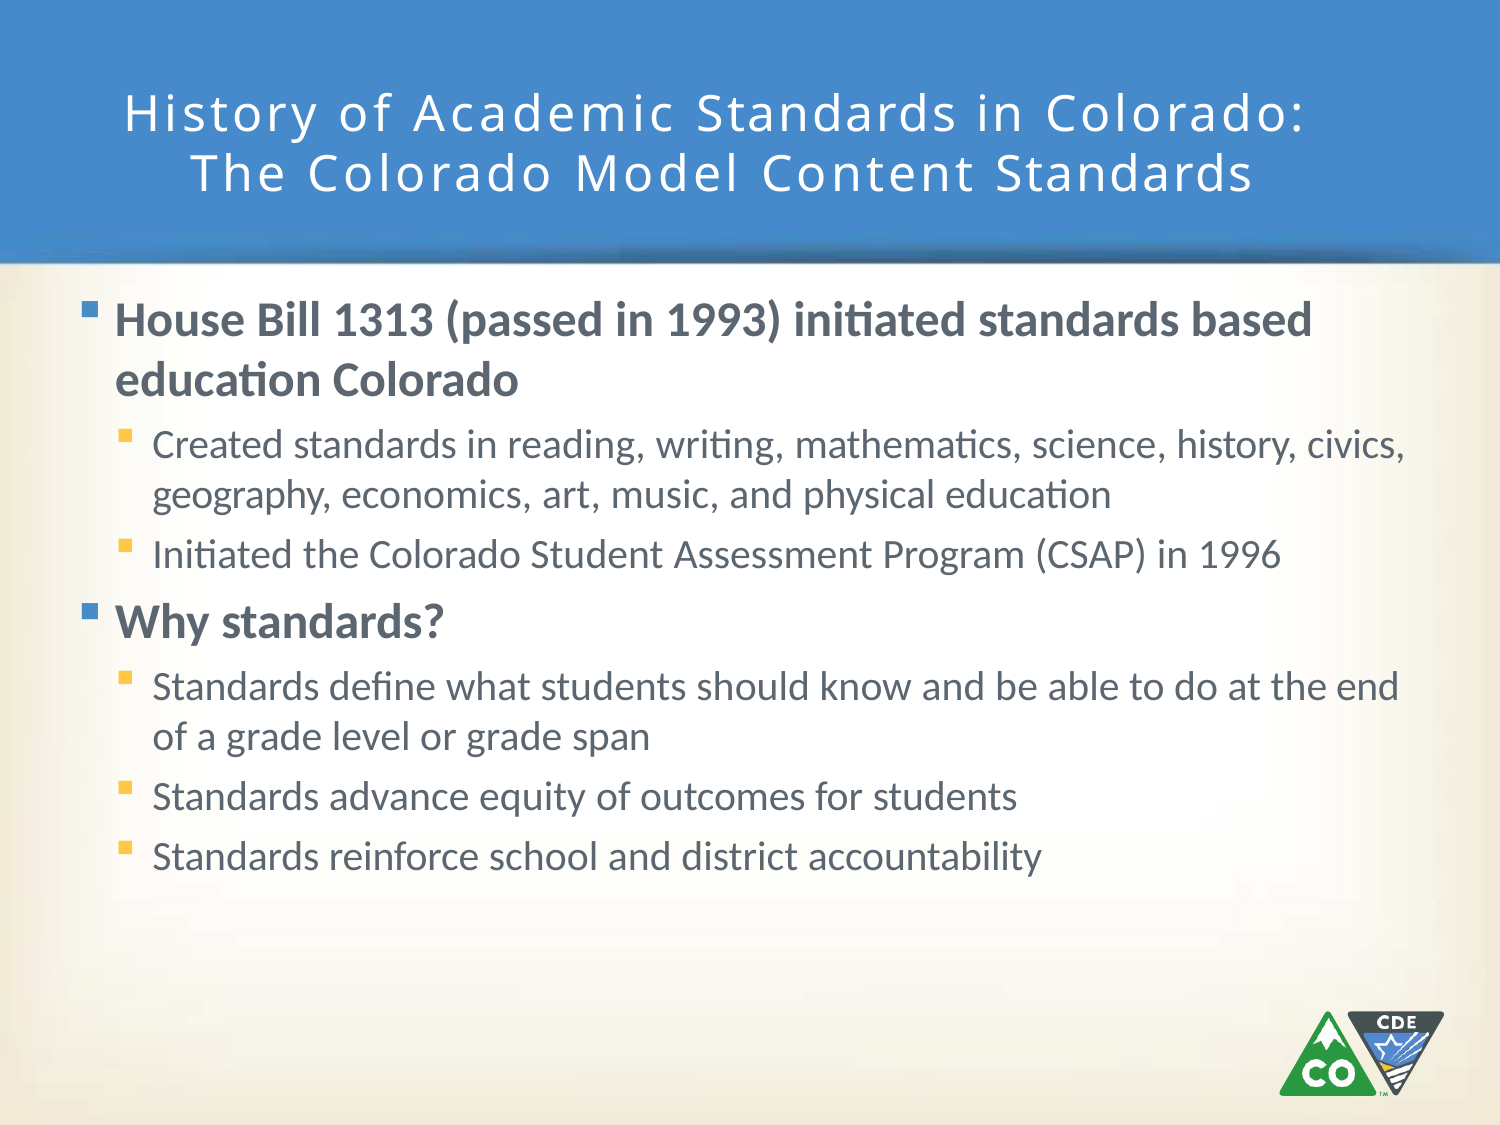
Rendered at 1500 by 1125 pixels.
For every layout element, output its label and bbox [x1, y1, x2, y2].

text_box [0, 0, 1500, 1125]
